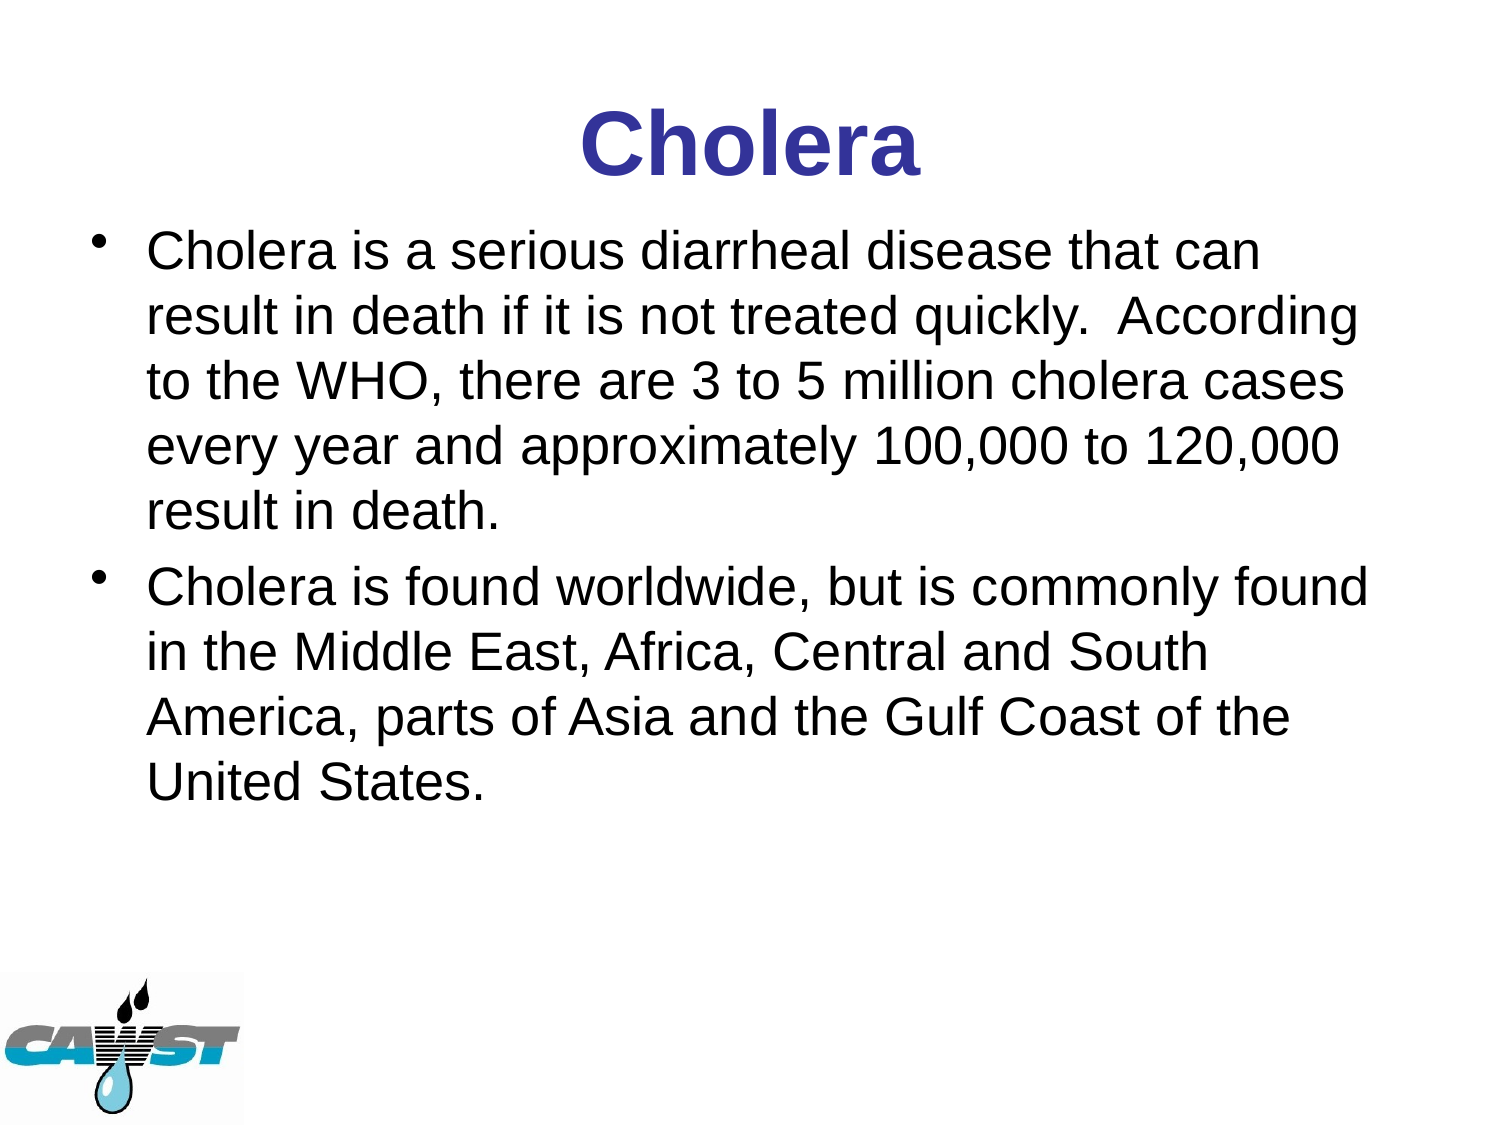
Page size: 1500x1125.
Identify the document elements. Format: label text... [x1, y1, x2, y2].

picture [0, 972, 244, 1125]
title Cholera [75, 45, 1425, 208]
list Cholera is a serious diarrheal disease that can result in death if it is not treated quickly. According to the WHO, there are 3 to 5 million cholera cases every year and approximately 100,000 to 120,000 result in death. Cholera is found worldwide, but is commonly found in the Middle East, Africa, Central and South America, parts of Asia and the Gulf Coast of the United States. [75, 208, 1425, 1005]
